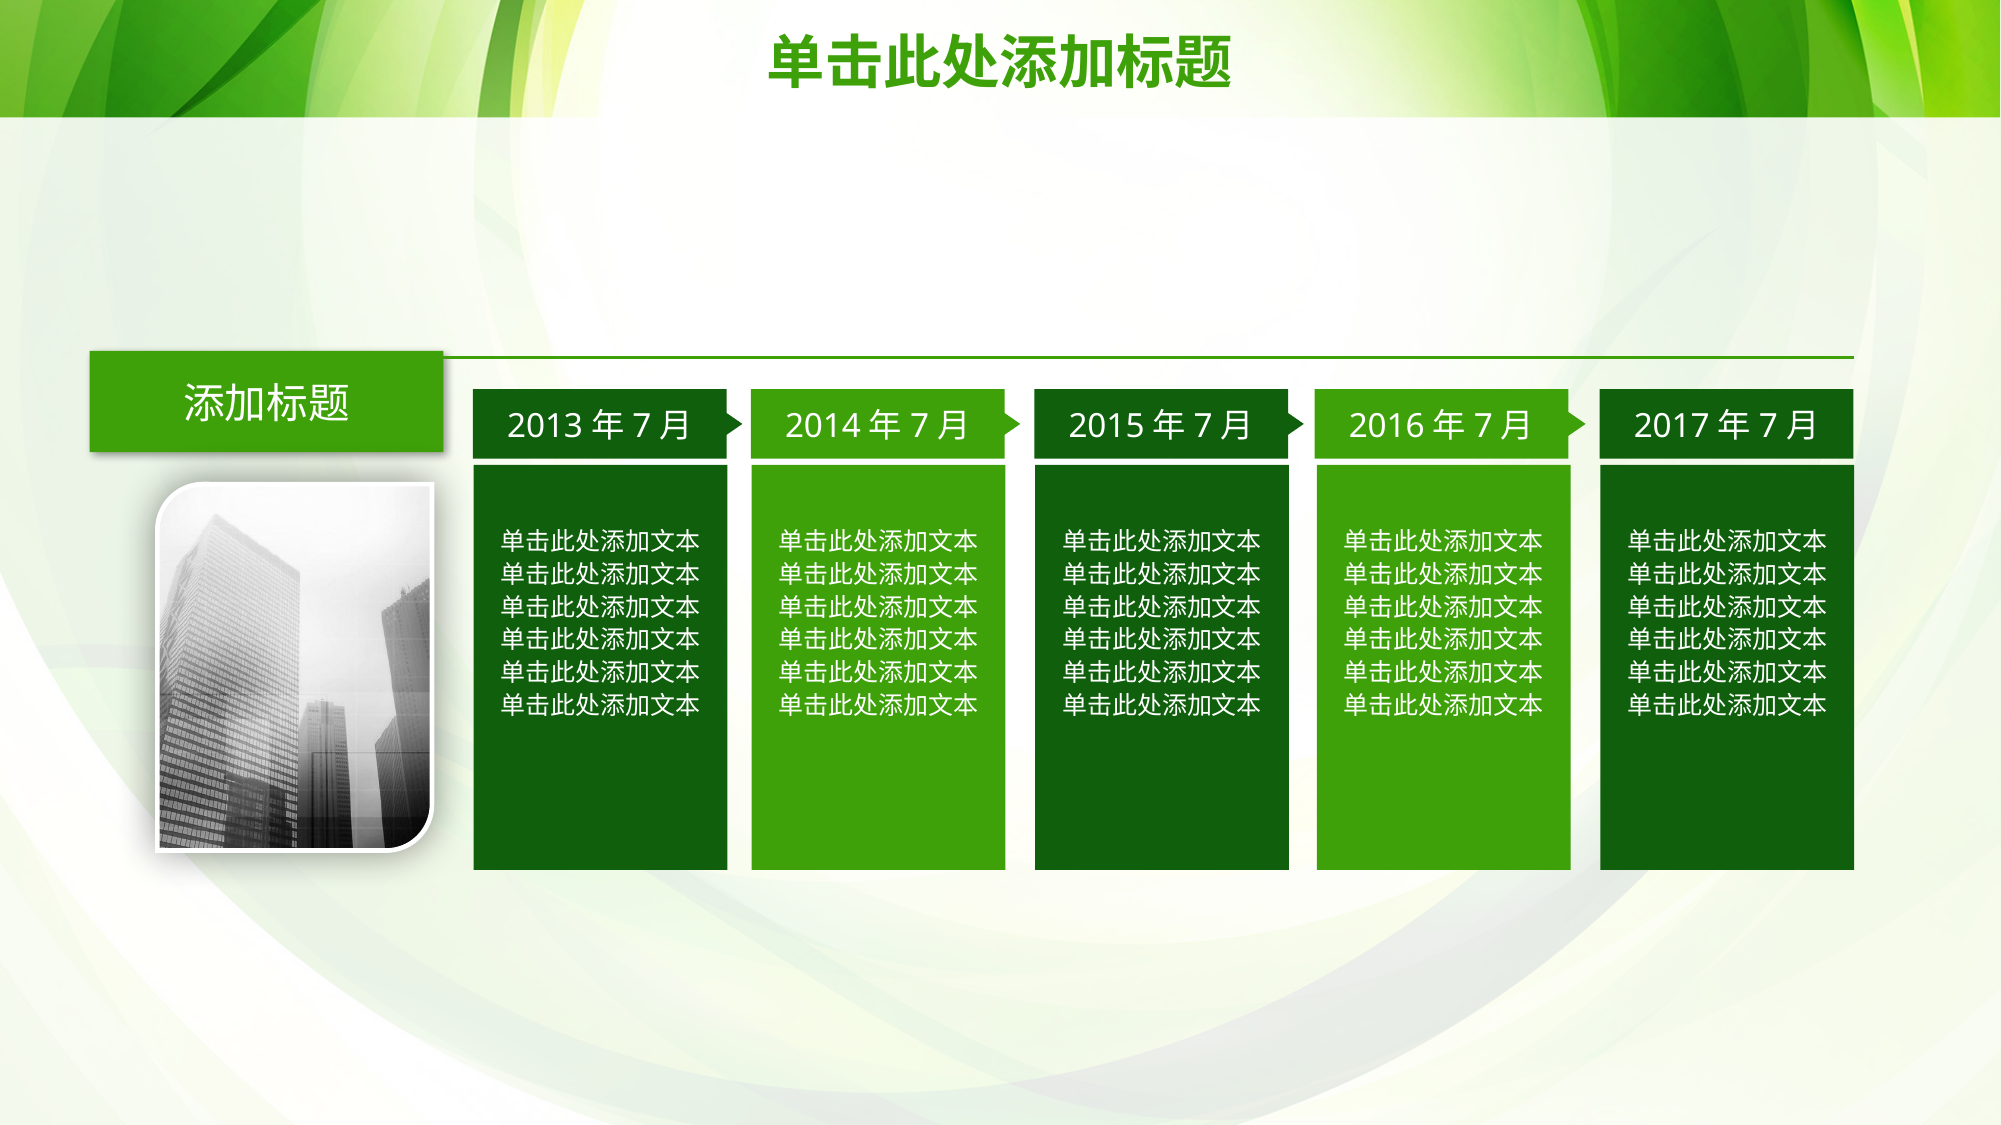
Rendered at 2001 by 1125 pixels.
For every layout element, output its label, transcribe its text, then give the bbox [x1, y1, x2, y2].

picture [157, 484, 432, 851]
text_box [750, 453, 1021, 870]
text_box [1034, 453, 1304, 870]
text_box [1599, 453, 1855, 870]
picture [0, 0, 2001, 1125]
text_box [89, 350, 1855, 453]
title 单击此处添加标题 [137, 24, 1863, 105]
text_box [472, 453, 743, 870]
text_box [1314, 453, 1586, 870]
